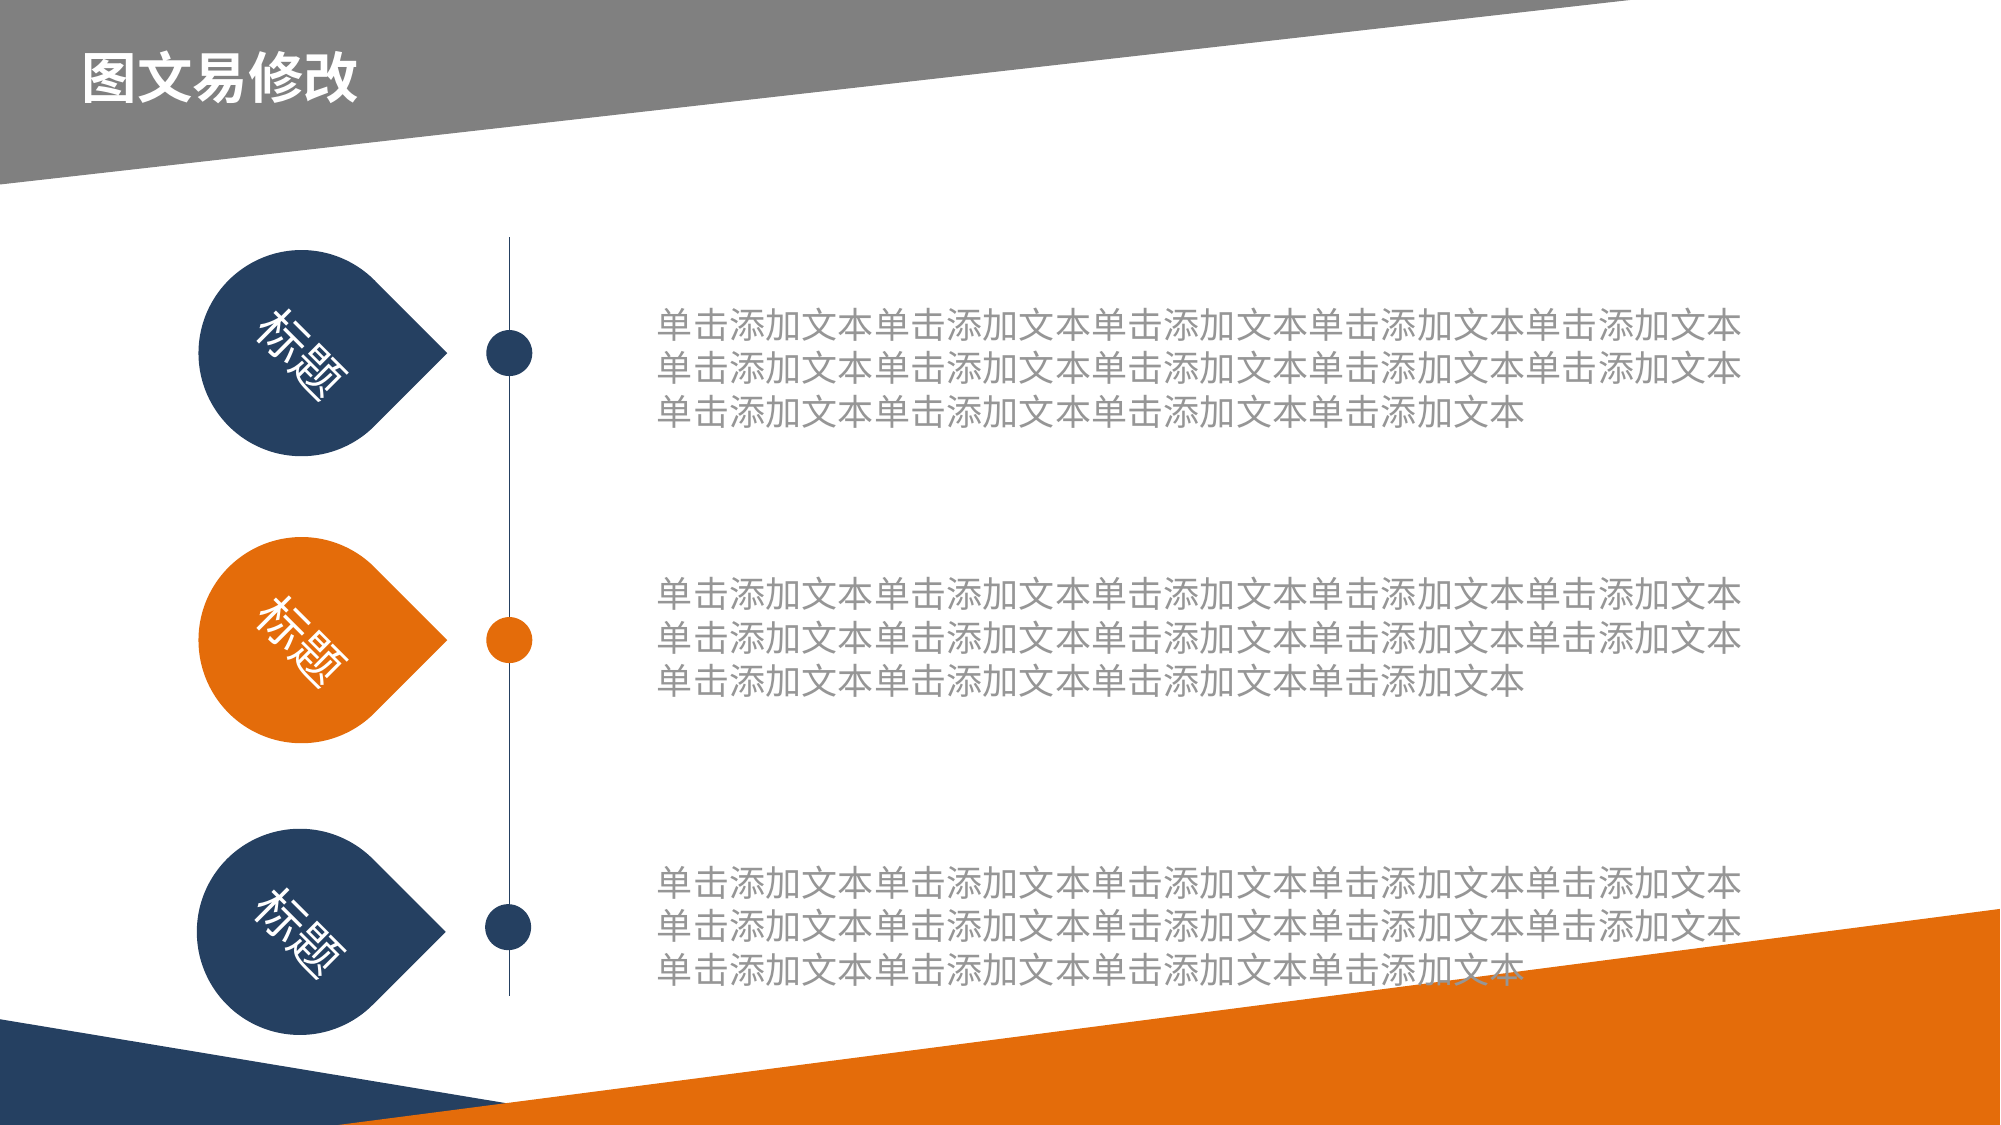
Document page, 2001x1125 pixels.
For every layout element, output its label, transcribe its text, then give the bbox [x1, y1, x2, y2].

text_box 单击添加文本单击添加文本单击添加文本单击添加文本单击添加文本单击添加文本单击添加文本单击添加文本单击添加文本单击添加文本单击添加文本单击添加文本单击添加文本单击添加文本 [642, 564, 1772, 710]
text_box 单击添加文本单击添加文本单击添加文本单击添加文本单击添加文本单击添加文本单击添加文本单击添加文本单击添加文本单击添加文本单击添加文本单击添加文本单击添加文本单击添加文本 [642, 852, 1772, 998]
text_box 标题 [194, 826, 448, 1038]
text_box 标题 [196, 534, 450, 746]
text_box 标题 [196, 247, 450, 459]
text_box 单击添加文本单击添加文本单击添加文本单击添加文本单击添加文本单击添加文本单击添加文本单击添加文本单击添加文本单击添加文本单击添加文本单击添加文本单击添加文本单击添加文本 [642, 294, 1772, 440]
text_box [484, 236, 533, 997]
text_box 图文易修改 [0, 42, 441, 110]
